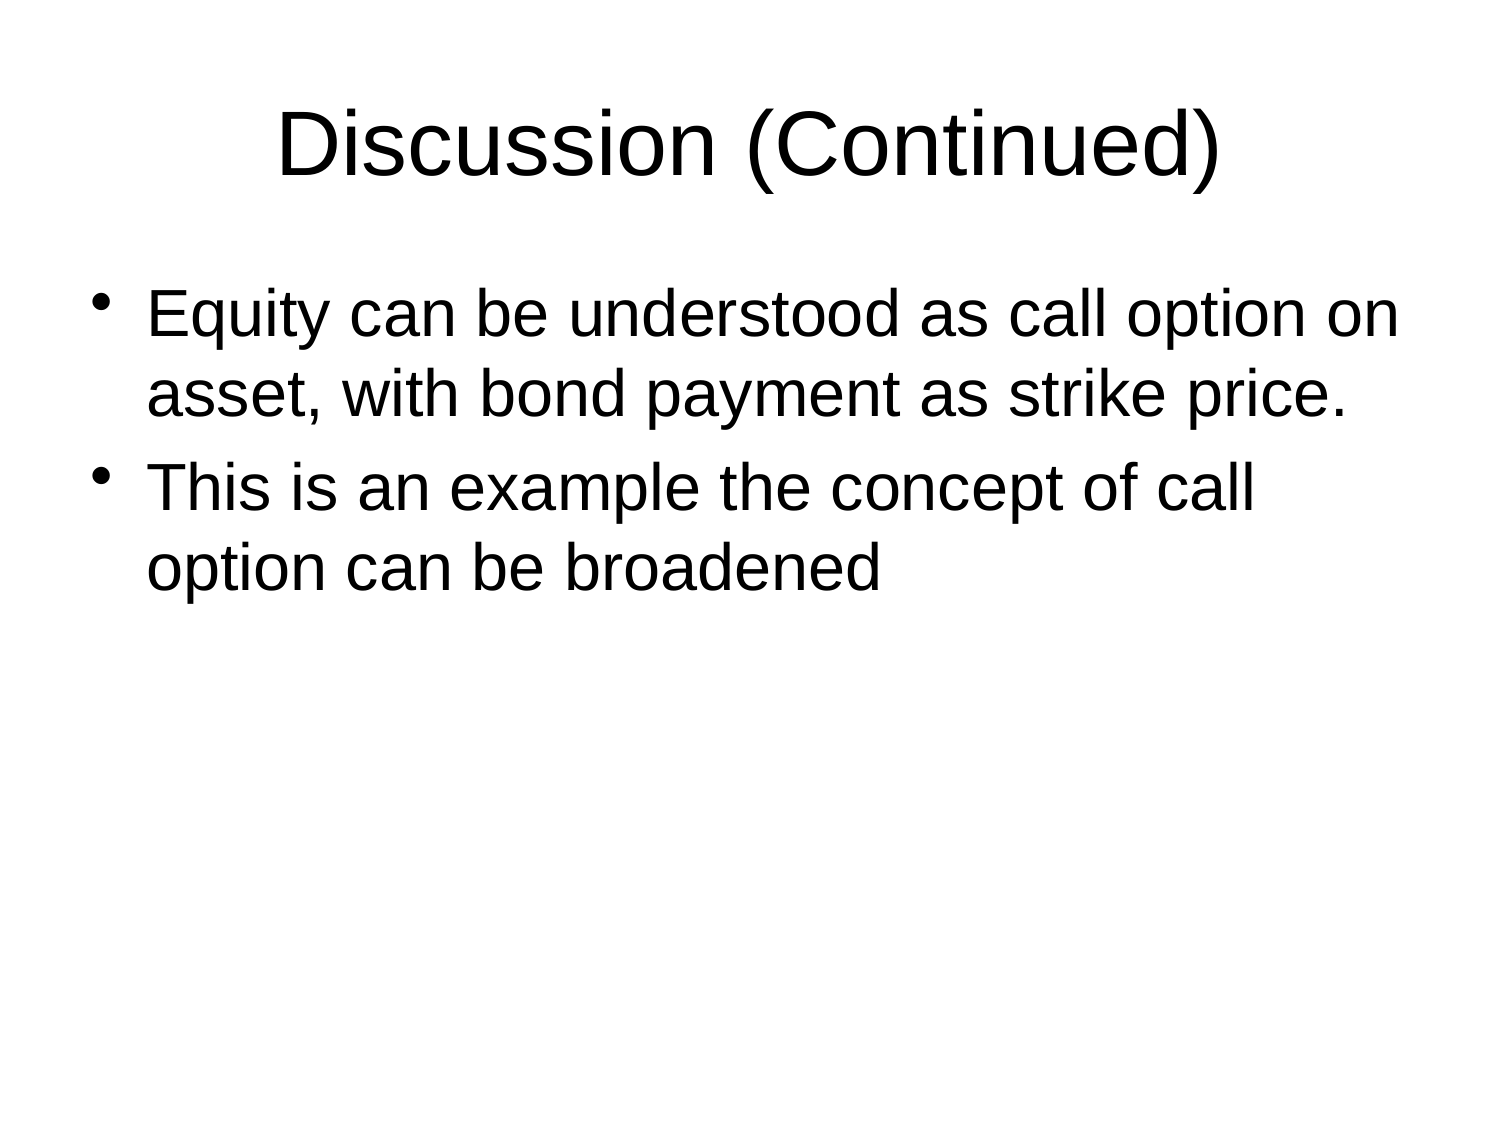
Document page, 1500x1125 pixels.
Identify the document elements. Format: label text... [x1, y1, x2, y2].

list Equity can be understood as call option on asset, with bond payment as strike price. This is an example the concept of call option can be broadened [75, 262, 1425, 1005]
title Discussion (Continued) [75, 45, 1425, 233]
